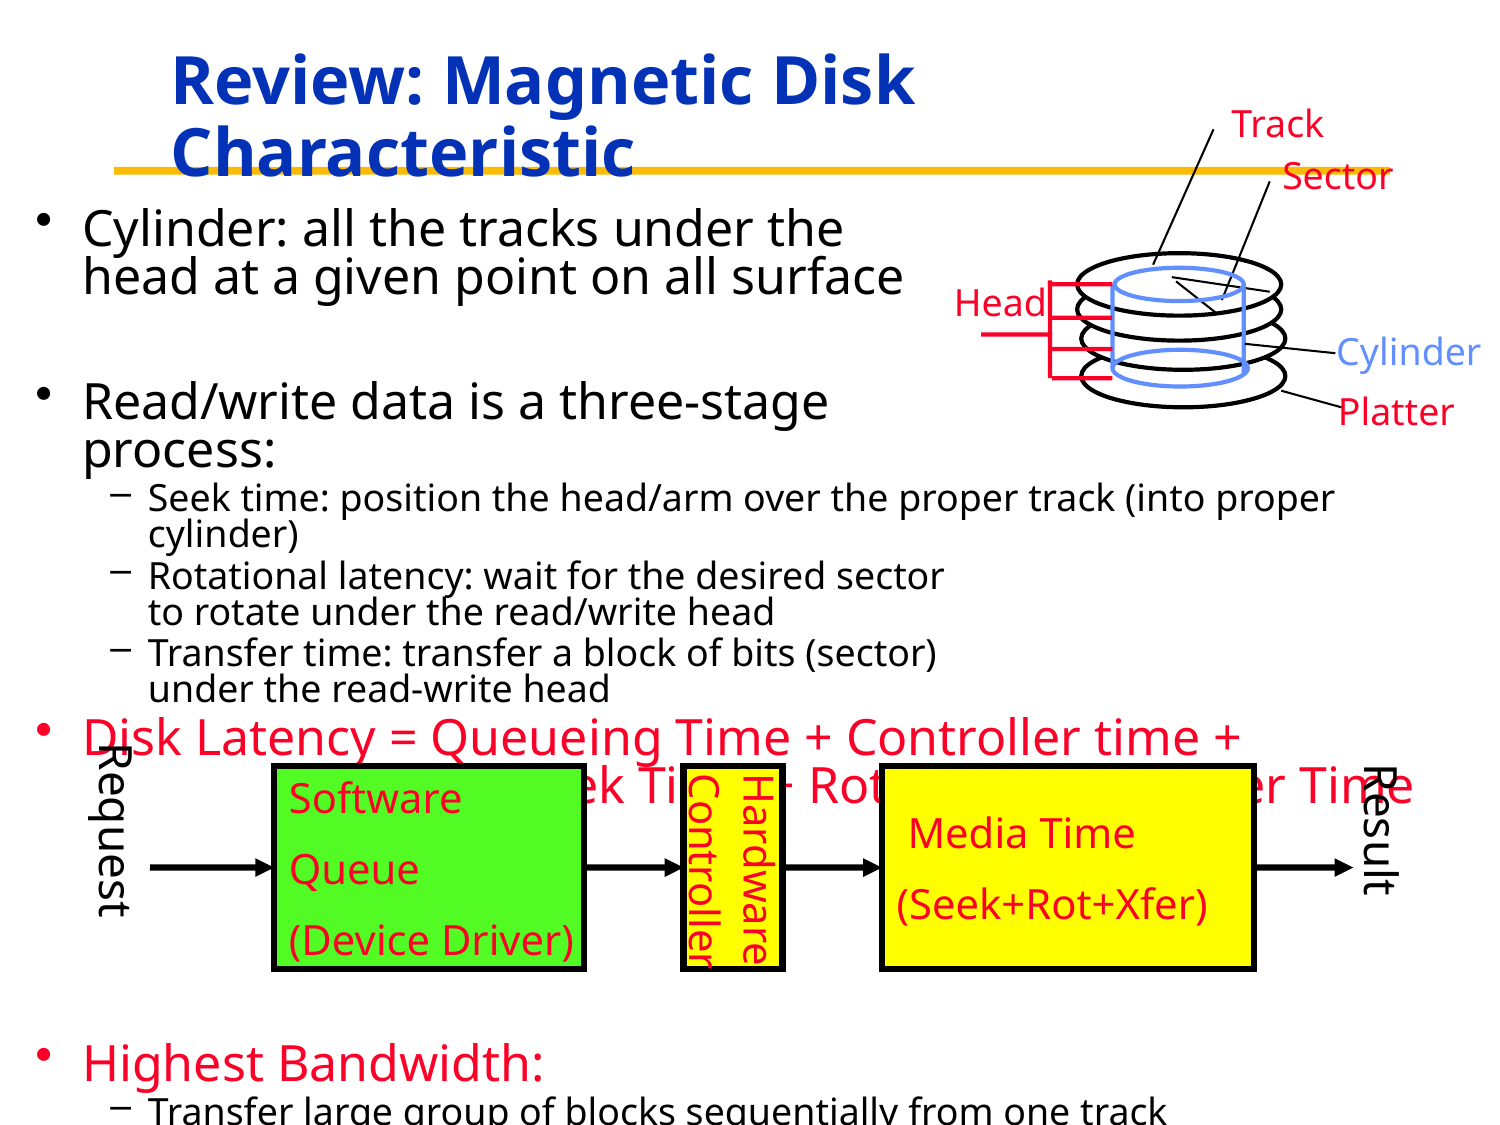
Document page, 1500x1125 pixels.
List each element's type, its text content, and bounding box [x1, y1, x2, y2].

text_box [1112, 267, 1490, 387]
text_box [1087, 387, 1262, 408]
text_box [81, 766, 1418, 970]
text_box Track [1221, 103, 1335, 150]
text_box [943, 280, 1113, 379]
text_box [1079, 253, 1262, 278]
list Cylinder: all the tracks under the head at a given point on all surface Read/write data is a three-stage process: Seek time: position the head/arm over the proper track (into proper cylinder) Rotational latency: wait for the desired sector to rotate under the read/write head Transfer time: transfer a block of bits (sector) under the read-write head Disk Latency = Queueing Time + Controller time + Seek Time + Rotation Time + Xfer Time Highest Bandwidth: Transfer large group of blocks sequentially from one track [24, 203, 1500, 1125]
title Review: Magnetic Disk Characteristic [160, 43, 1375, 203]
text_box Sector [1271, 155, 1405, 202]
text_box Platter [1327, 396, 1466, 438]
